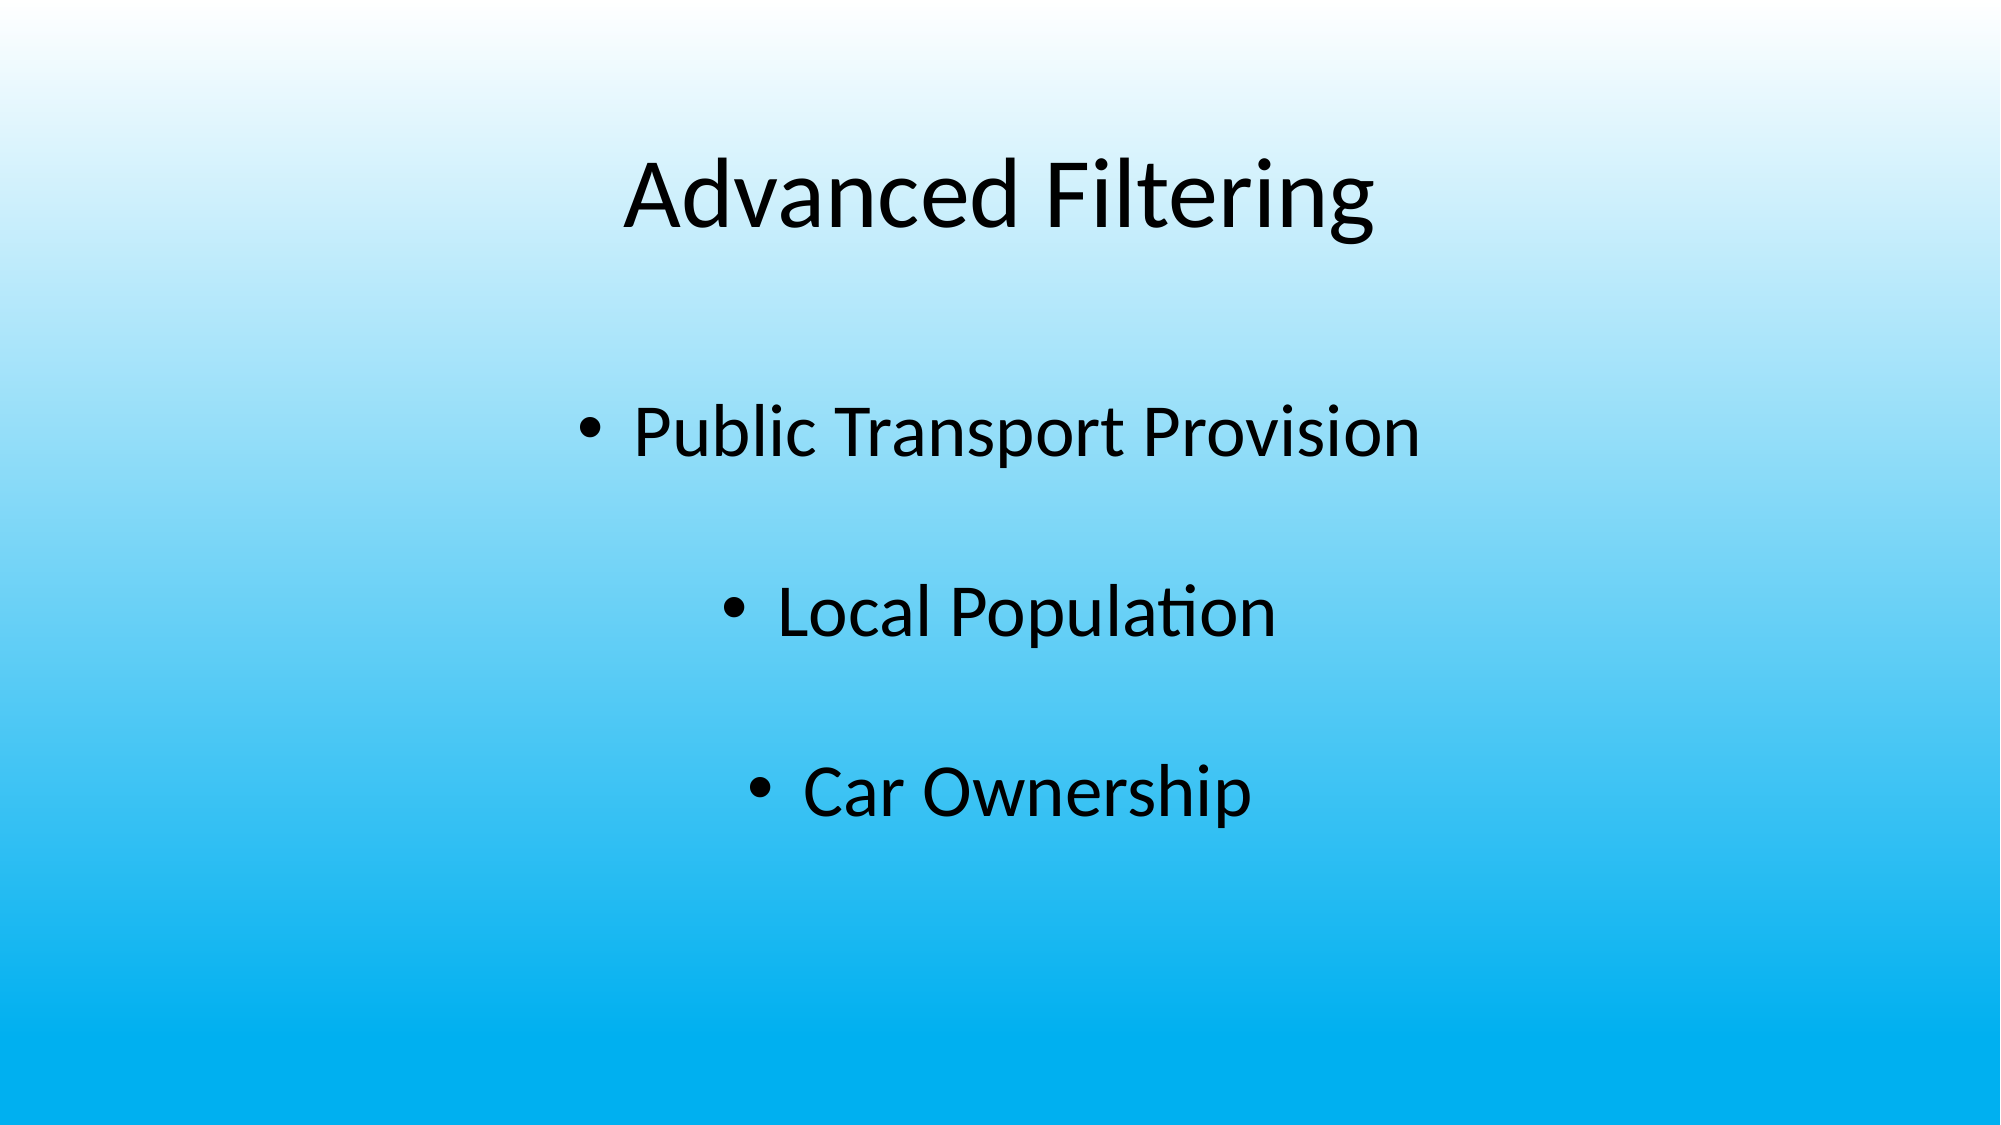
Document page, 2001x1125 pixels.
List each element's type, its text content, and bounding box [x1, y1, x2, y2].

text_box Public Transport Provision Local Population Car Ownership [0, 314, 2000, 839]
text_box Advanced Filtering [0, 0, 2000, 255]
